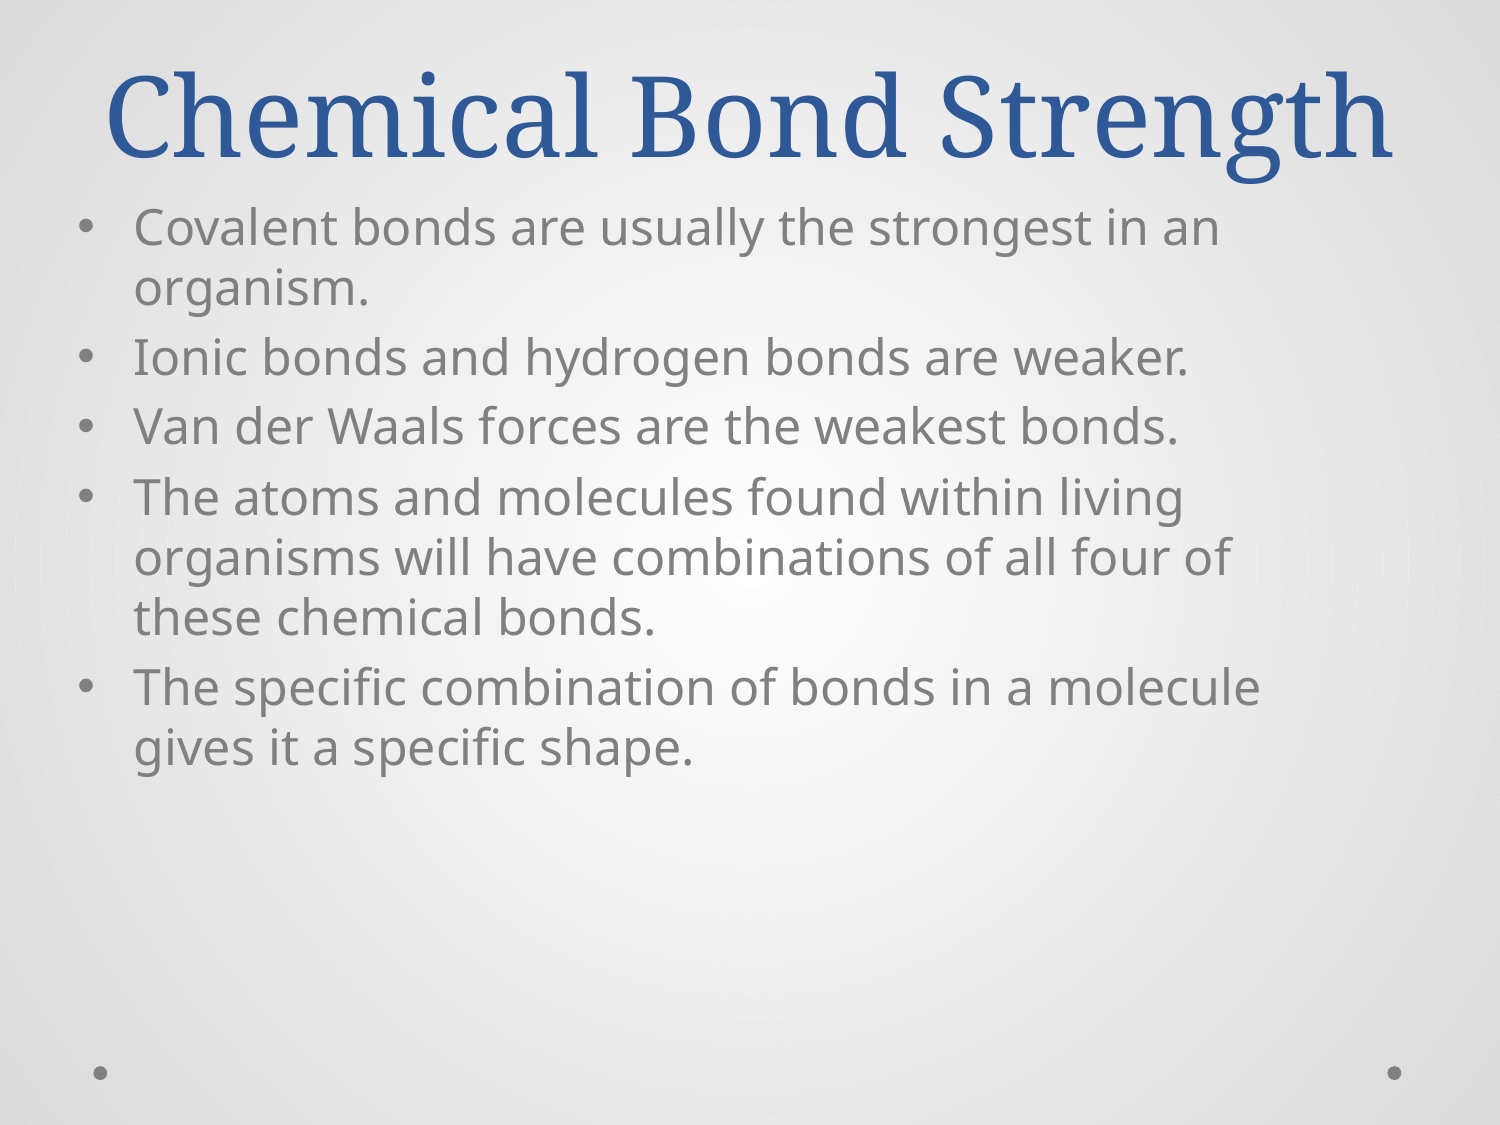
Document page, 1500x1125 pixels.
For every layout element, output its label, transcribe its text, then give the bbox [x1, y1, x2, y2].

list Covalent bonds are usually the strongest in an organism. Ionic bonds and hydrogen bonds are weaker. Van der Waals forces are the weakest bonds. The atoms and molecules found within living organisms will have combinations of all four of these chemical bonds. The specific combination of bonds in a molecule gives it a specific shape. [62, 187, 1338, 841]
title Chemical Bond Strength [75, 0, 1425, 188]
